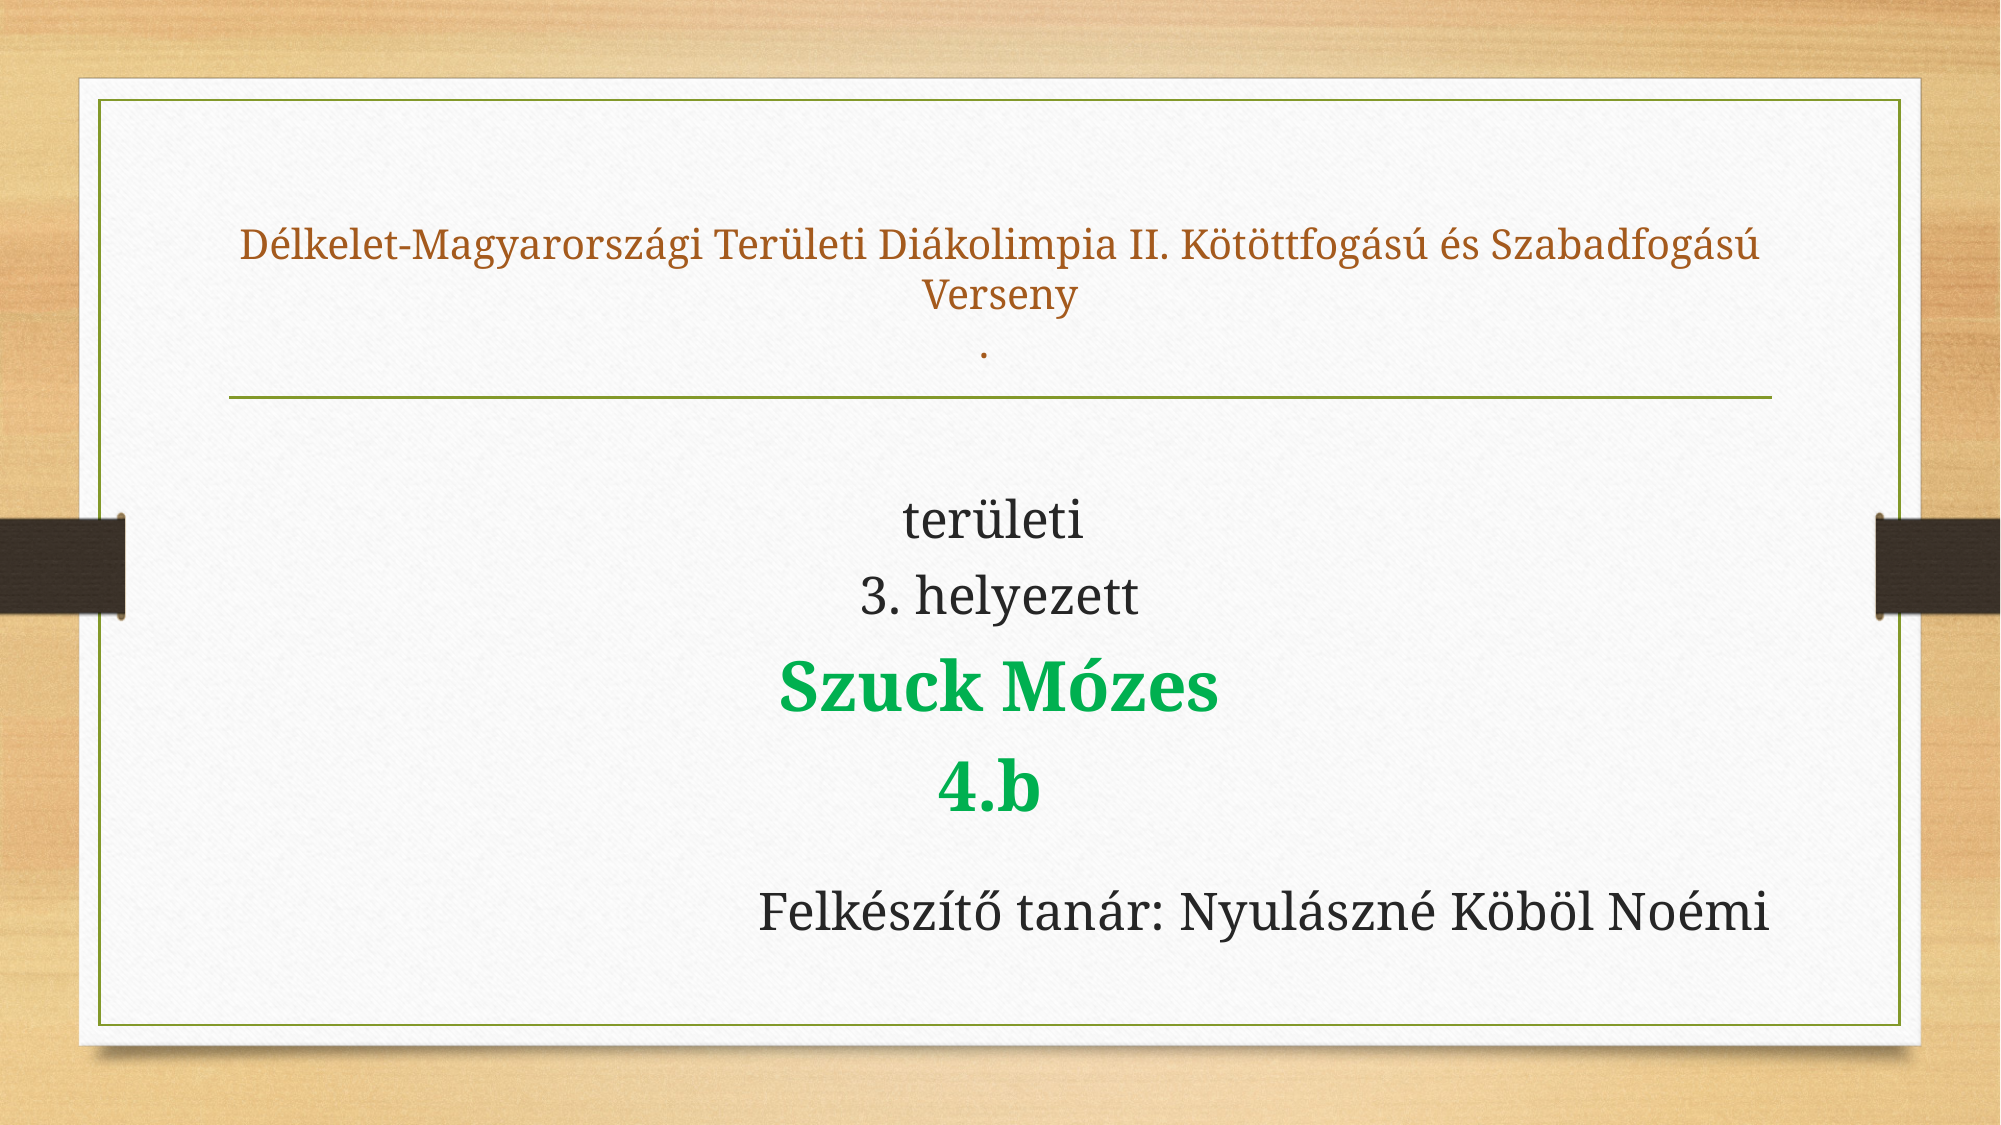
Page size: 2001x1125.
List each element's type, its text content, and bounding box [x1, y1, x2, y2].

picture [0, 0, 2001, 1125]
list területi 3. helyezett Szuck Mózes 4.b Felkészítő tanár: Nyulászné Köböl Noémi [212, 403, 1788, 964]
title Délkelet-Magyarországi Területi Diákolimpia II. Kötöttfogású és Szabadfogású Verseny . [212, 161, 1788, 375]
